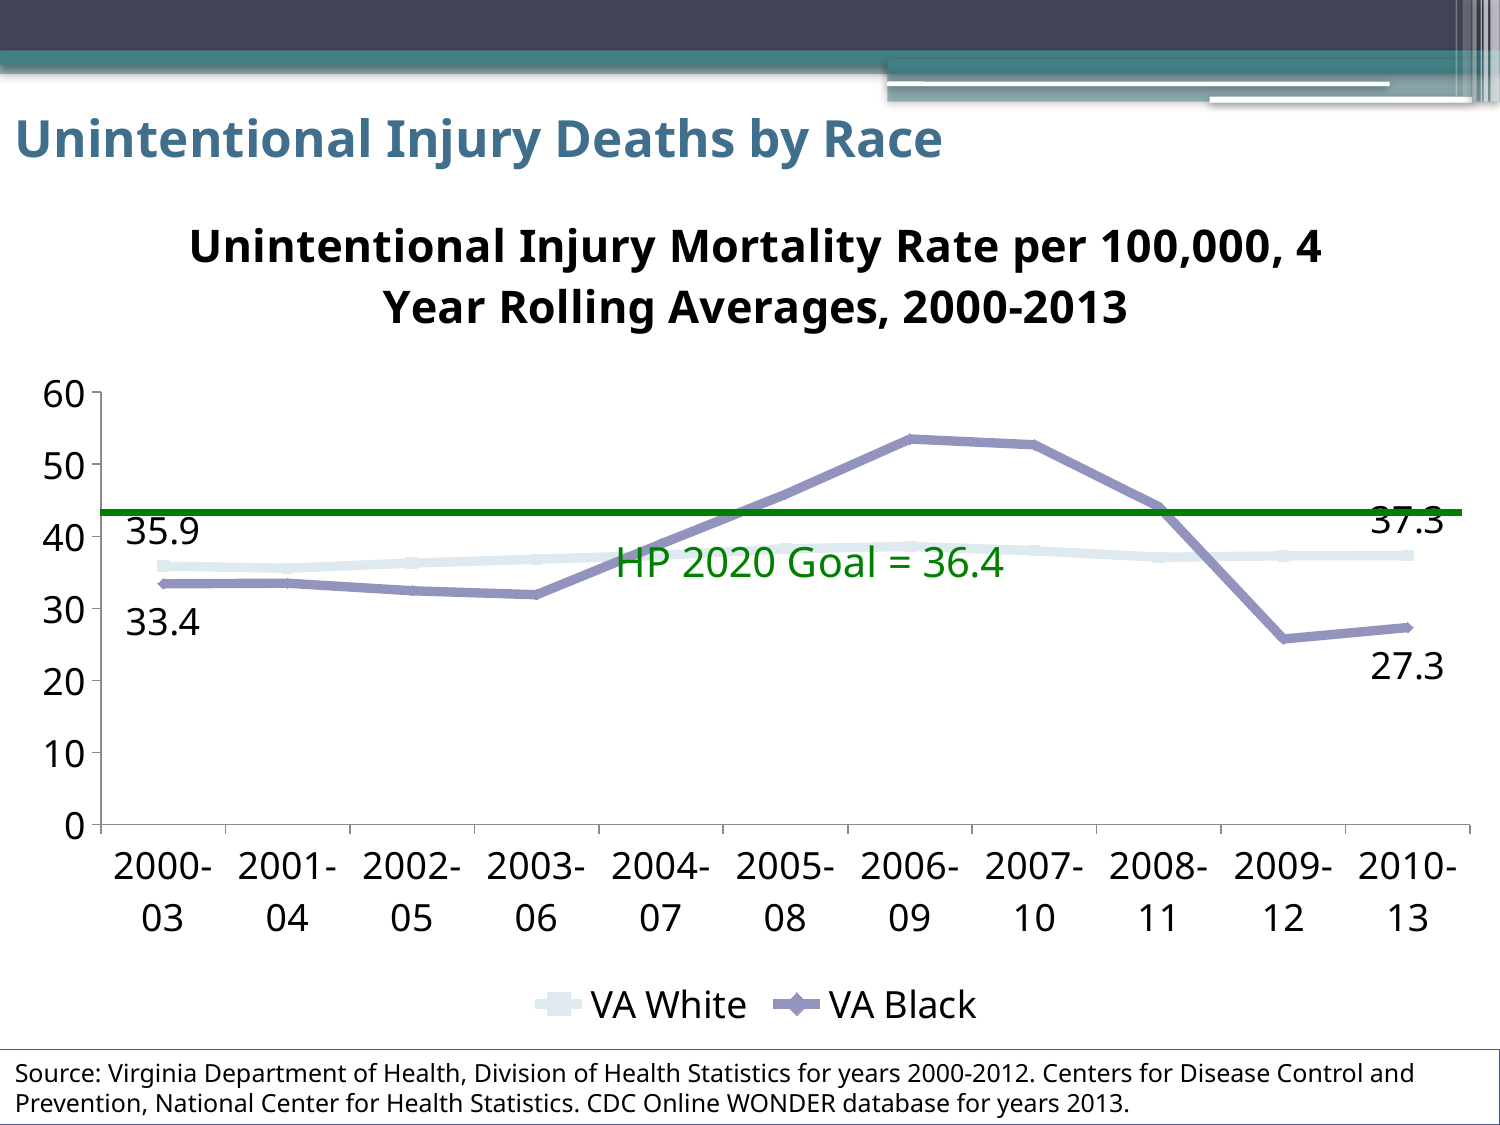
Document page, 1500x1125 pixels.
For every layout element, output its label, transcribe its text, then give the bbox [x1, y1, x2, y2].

chart [12, 174, 1500, 1038]
title Unintentional Injury Deaths by Race [0, 75, 1025, 200]
text_box Source: Virginia Department of Health, Division of Health Statistics for years 2000-2012. Centers for Disease Control and Prevention, National Center for Health Statistics. CDC Online WONDER database for years 2013. [0, 1049, 1500, 1125]
